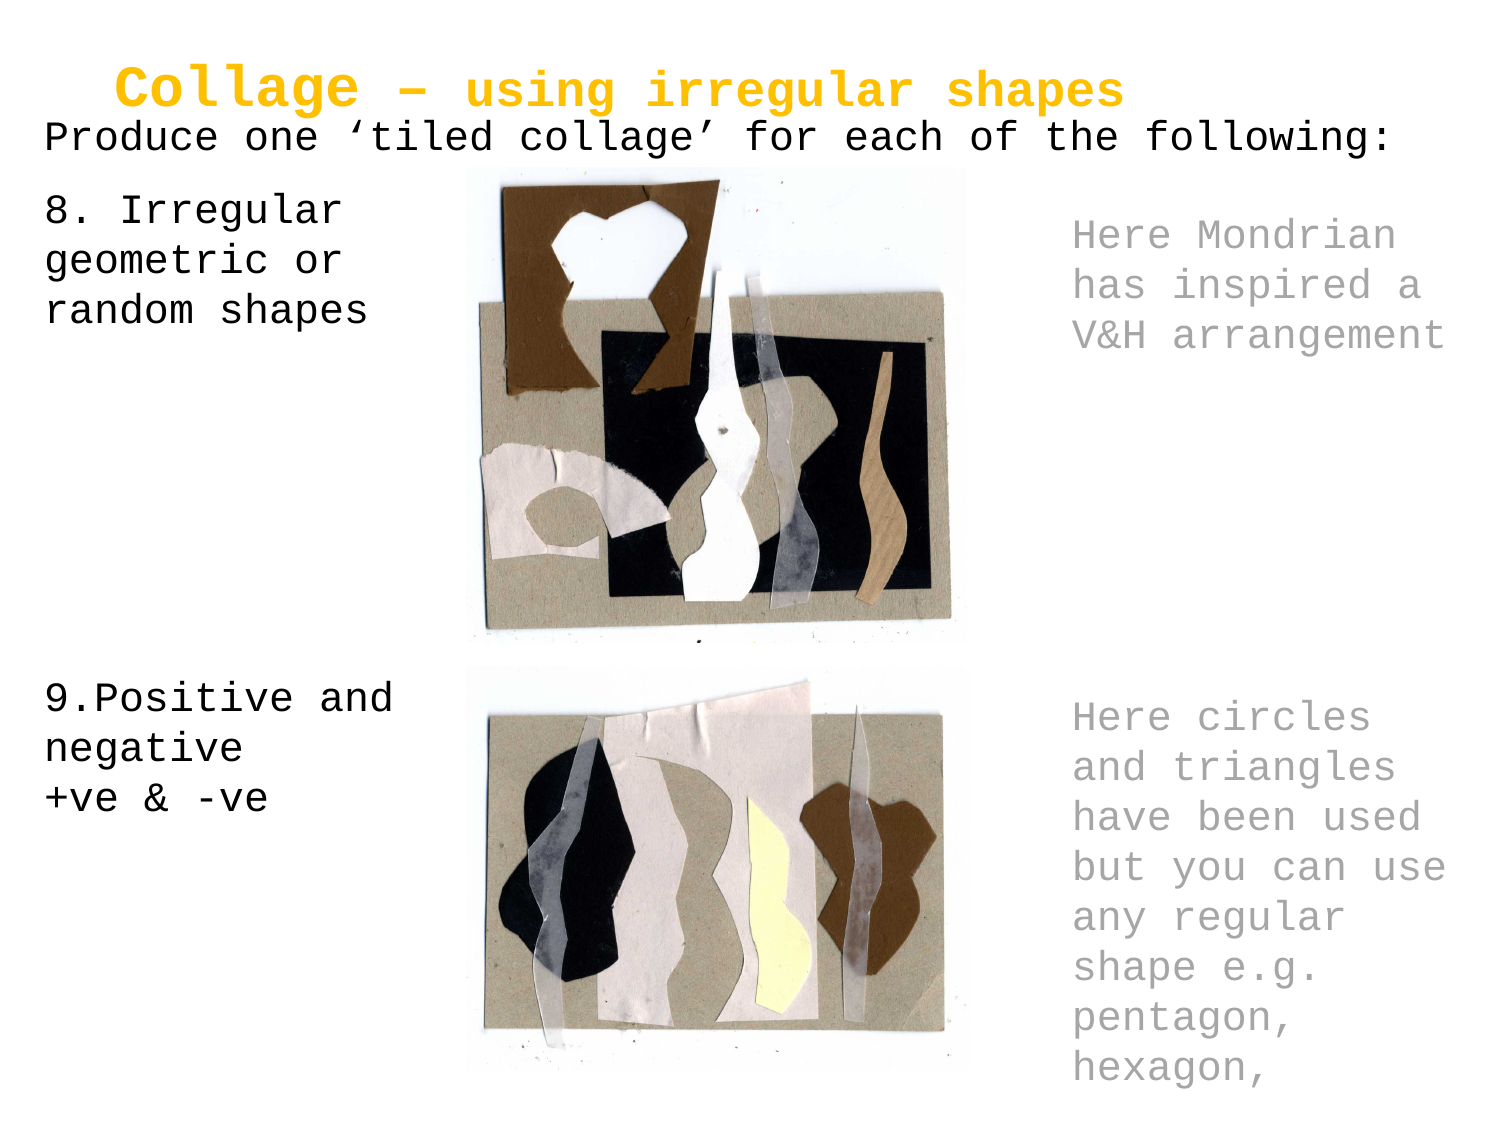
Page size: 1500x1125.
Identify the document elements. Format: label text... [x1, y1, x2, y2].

text_box Here circles and triangles have been used but you can use any regular shape e.g. pentagon, hexagon, [1057, 681, 1471, 1097]
picture [466, 167, 967, 643]
text_box Produce one ‘tiled collage’ for each of the following: [29, 101, 1471, 167]
text_box Collage – using irregular shapes [100, 40, 1471, 101]
text_box 8. Irregular geometric or random shapes [29, 174, 443, 340]
picture [466, 666, 970, 1071]
text_box 9.Positive and negative +ve & -ve [29, 662, 443, 828]
text_box Here Mondrian has inspired a V&H arrangement [1057, 199, 1471, 365]
